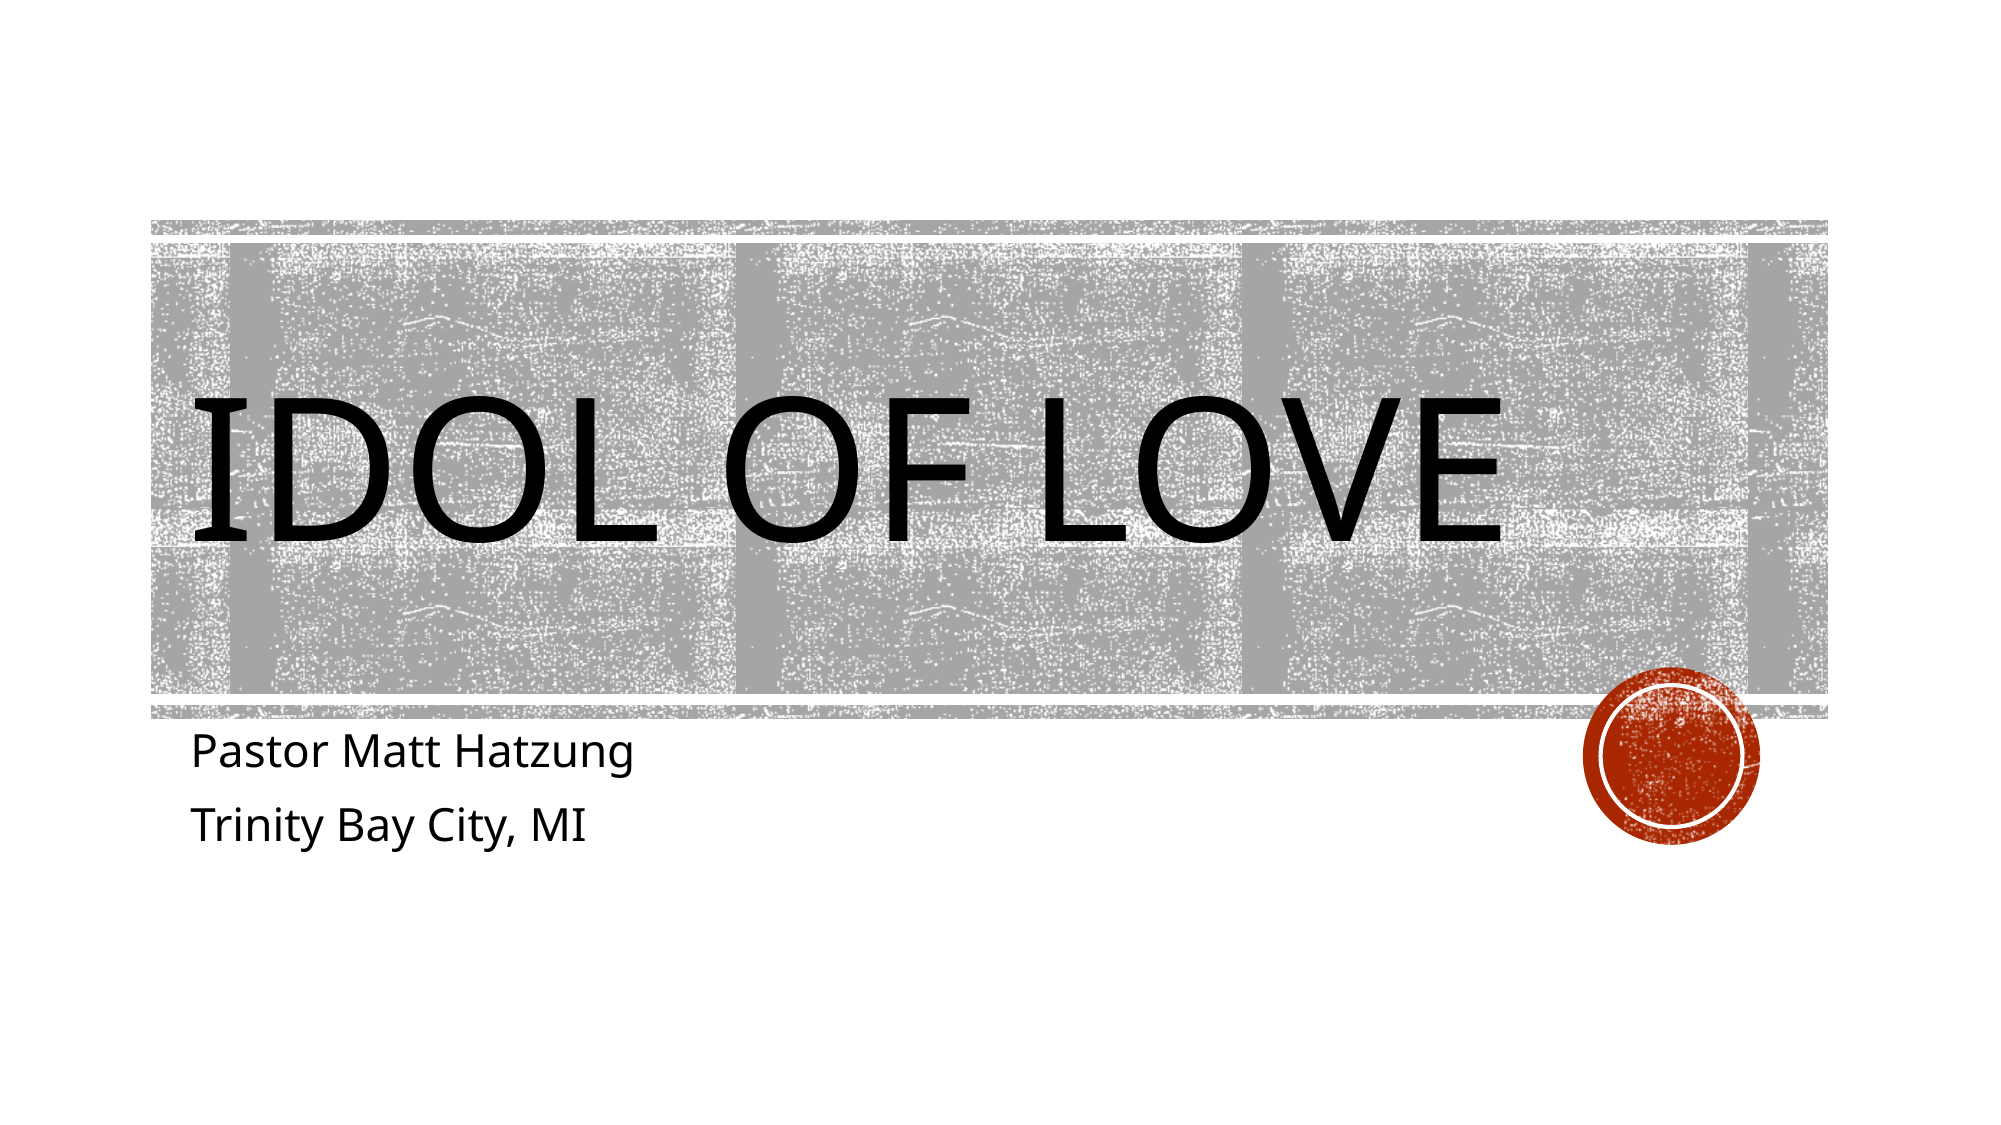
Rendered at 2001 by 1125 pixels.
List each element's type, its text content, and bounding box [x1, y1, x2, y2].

subtitle Pastor Matt Hatzung Trinity Bay City, MI [175, 720, 1470, 896]
picture [1582, 733, 1761, 845]
title IDOL OF LOVE [172, 234, 1808, 733]
picture [1603, 733, 1740, 824]
